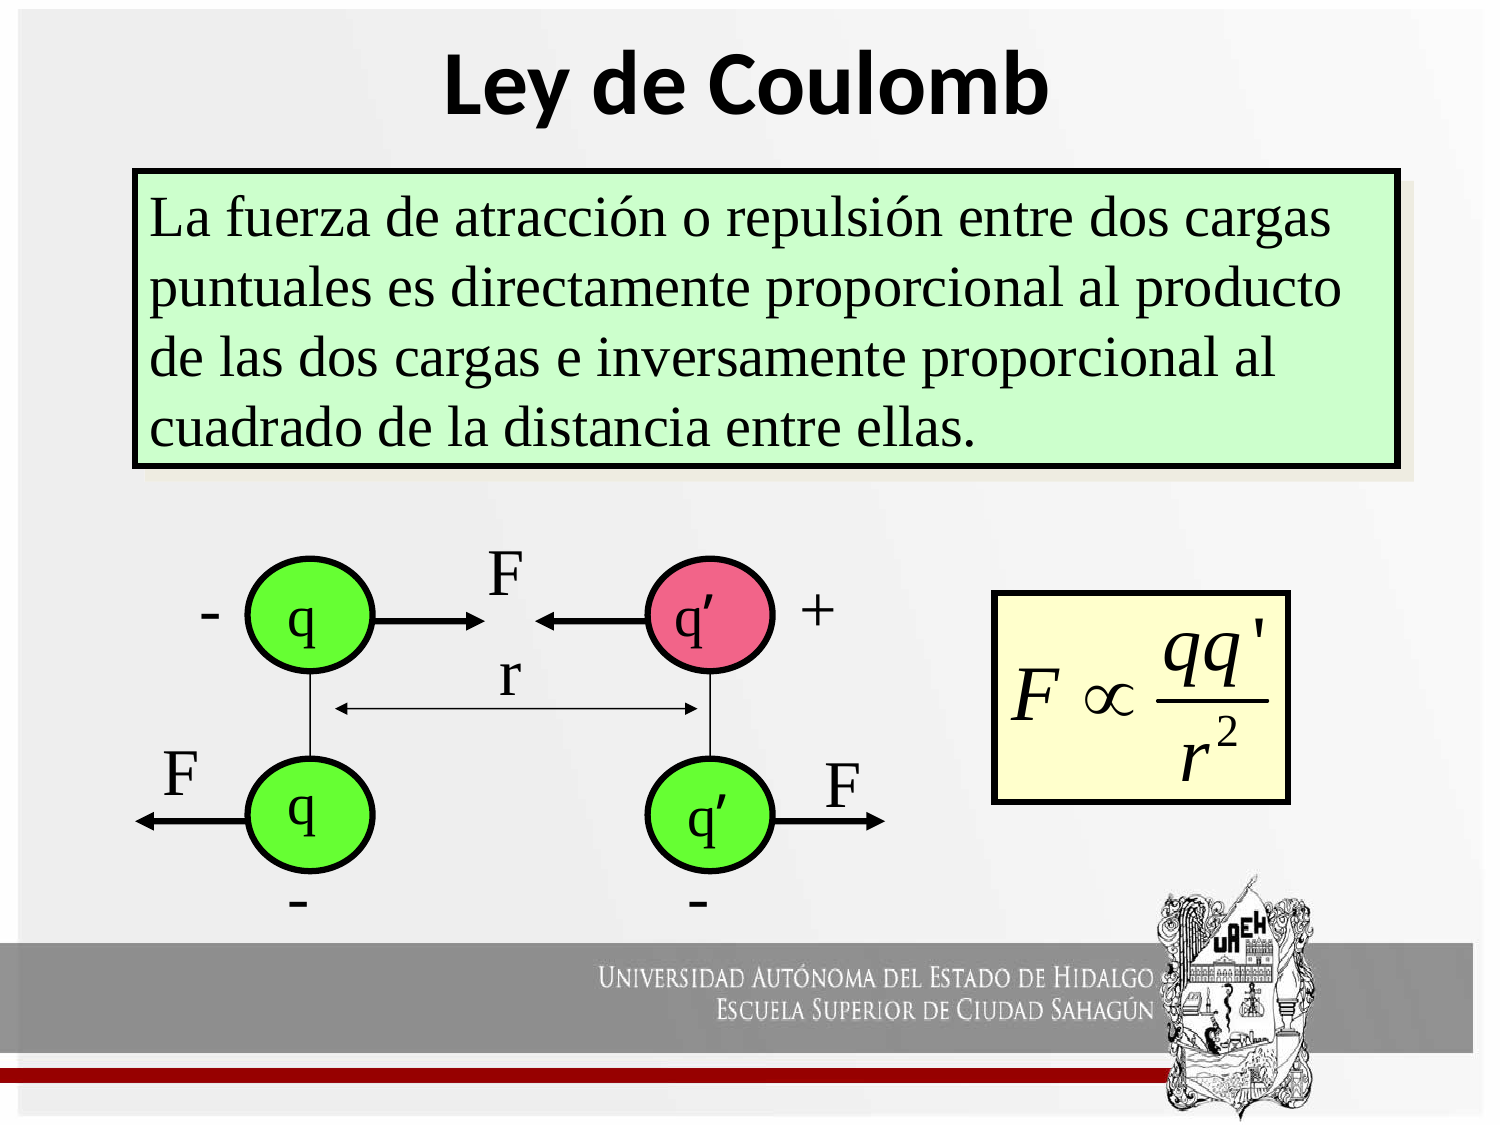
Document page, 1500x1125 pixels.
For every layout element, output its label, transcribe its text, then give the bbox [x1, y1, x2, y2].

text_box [134, 520, 911, 942]
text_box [997, 595, 1286, 800]
title Ley de Coulomb [147, 0, 1348, 171]
picture [0, 0, 1500, 1125]
text_box La fuerza de atracción o repulsión entre dos cargas puntuales es directamente proporcional al producto de las dos cargas e inversamente proporcional al cuadrado de la distancia entre ellas. [135, 171, 1398, 466]
